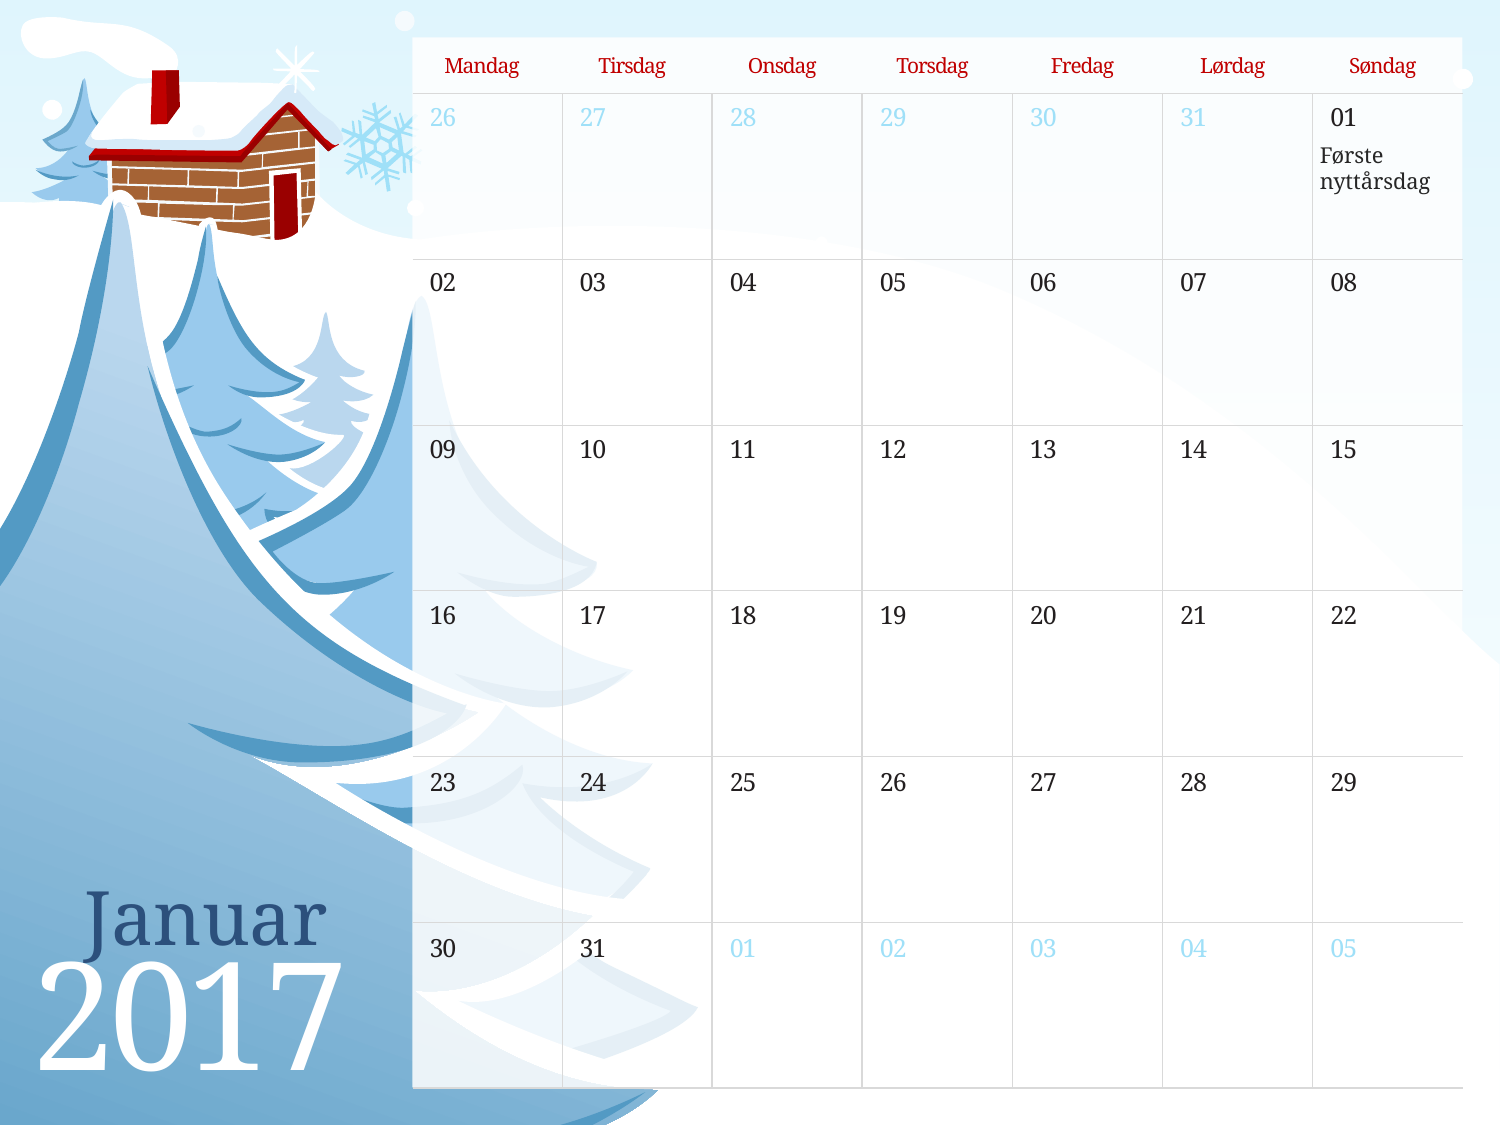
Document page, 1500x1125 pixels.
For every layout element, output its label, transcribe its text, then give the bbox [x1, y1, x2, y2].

list Første nyttårsdag [1315, 137, 1451, 258]
